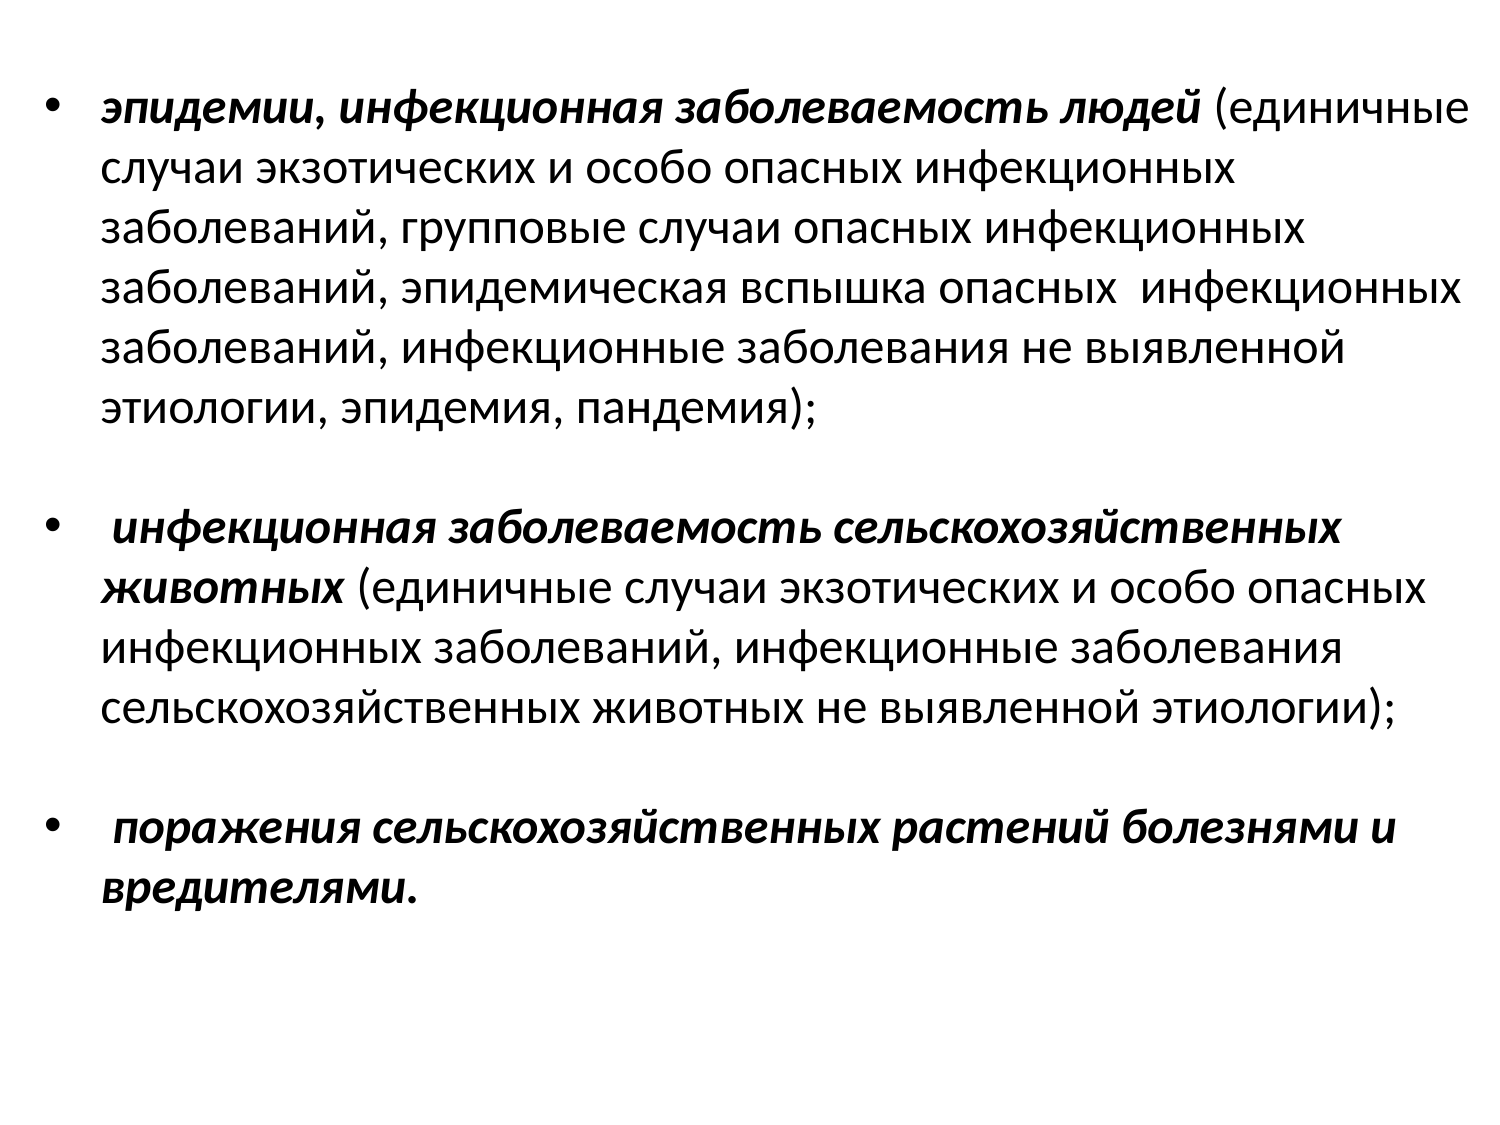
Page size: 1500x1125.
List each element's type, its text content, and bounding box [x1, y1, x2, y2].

text_box эпидемии, инфекционная заболеваемость людей (единичные случаи экзотических и особо опасных инфекционных заболеваний, групповые случаи опасных инфекционных заболеваний, эпидемическая вспышка опасных инфекционных заболеваний, инфекционные заболевания не выявленной этиологии, эпидемия, пандемия); инфекционная заболеваемость сельскохозяйственных животных (единичные случаи экзотических и особо опасных инфекционных заболеваний, инфекционные заболевания сельскохозяйственных животных не выявленной этиологии); поражения сельскохозяйственных растений болезнями и вредителями. [29, 66, 1500, 982]
